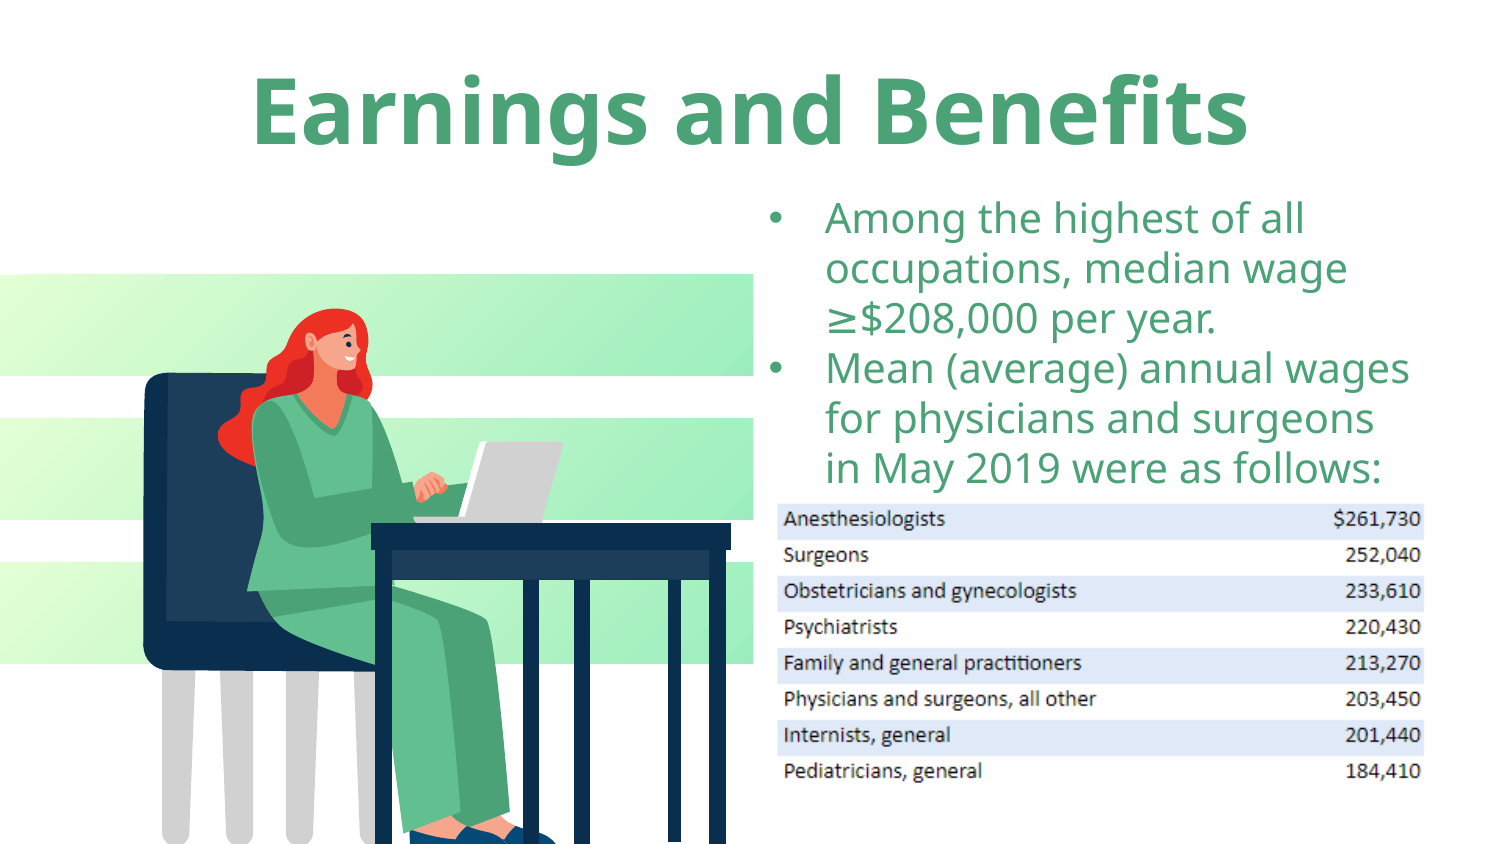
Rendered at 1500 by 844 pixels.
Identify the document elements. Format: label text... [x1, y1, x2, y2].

subtitle Among the highest of all occupations, median wage ≥$208,000 per year. Mean (average) annual wages for physicians and surgeons in May 2019 were as follows: [753, 176, 1429, 801]
picture [773, 501, 1429, 797]
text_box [142, 308, 732, 844]
title Earnings and Benefits [118, 57, 1382, 158]
